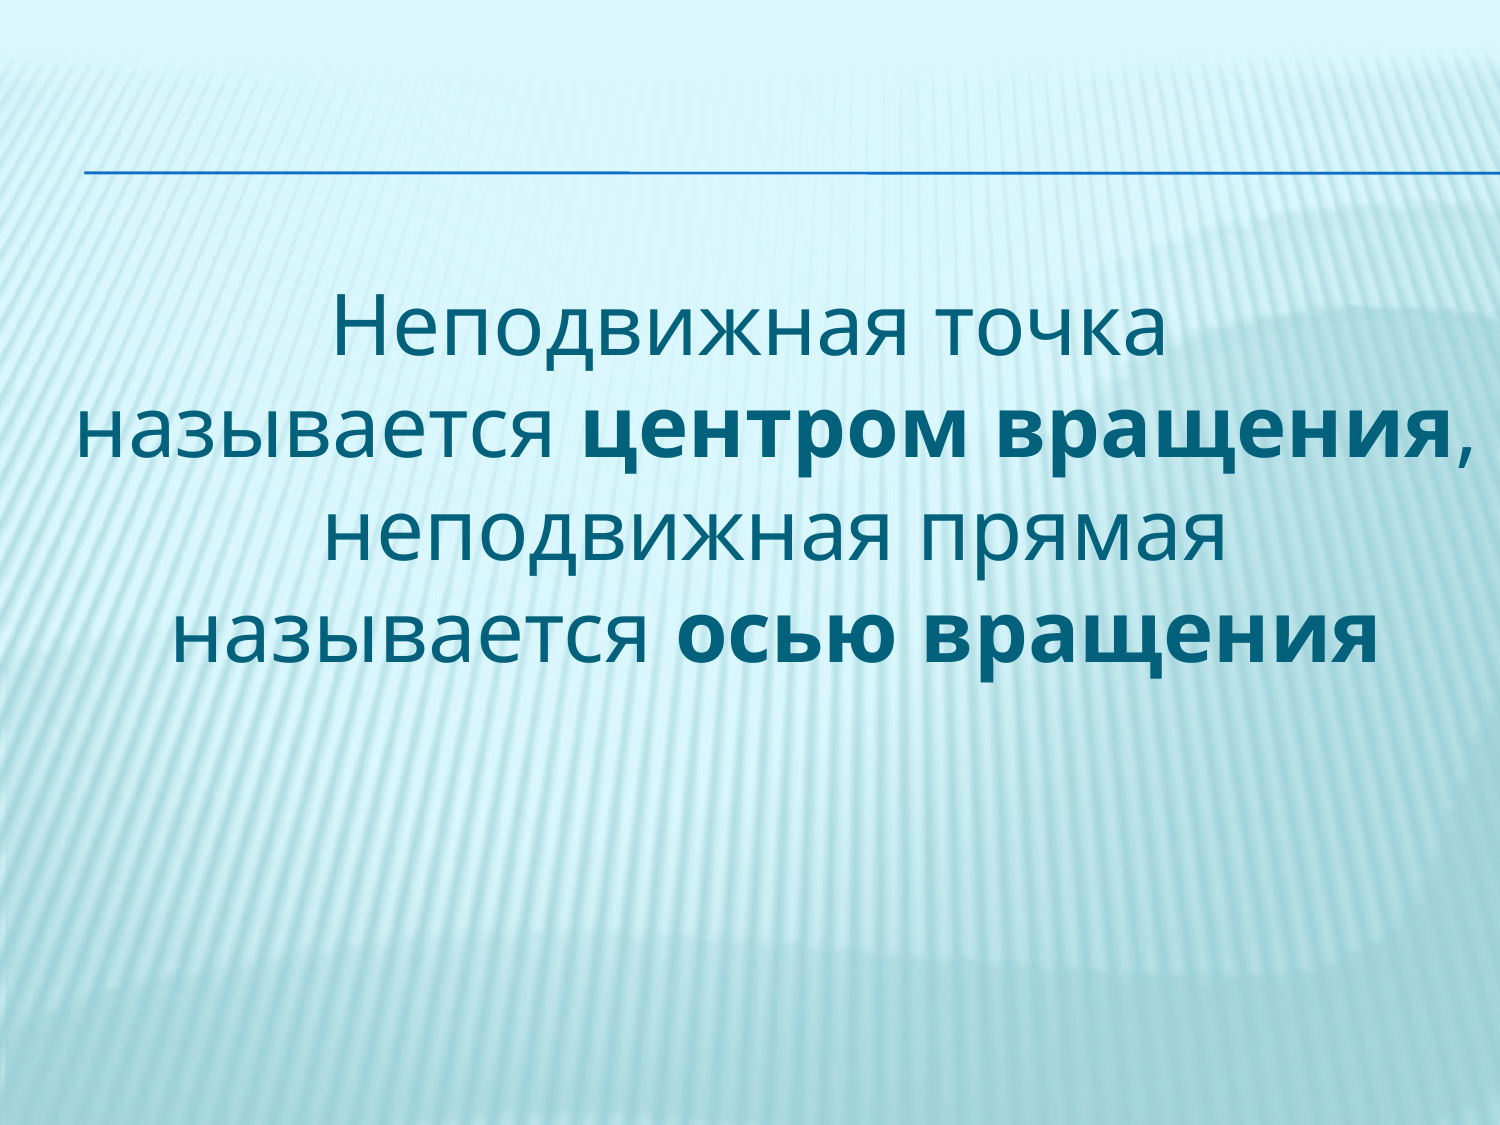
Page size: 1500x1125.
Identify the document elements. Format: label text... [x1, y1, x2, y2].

list Неподвижная точка называется центром вращения, неподвижная прямая называется осью вращения [0, 262, 1500, 786]
